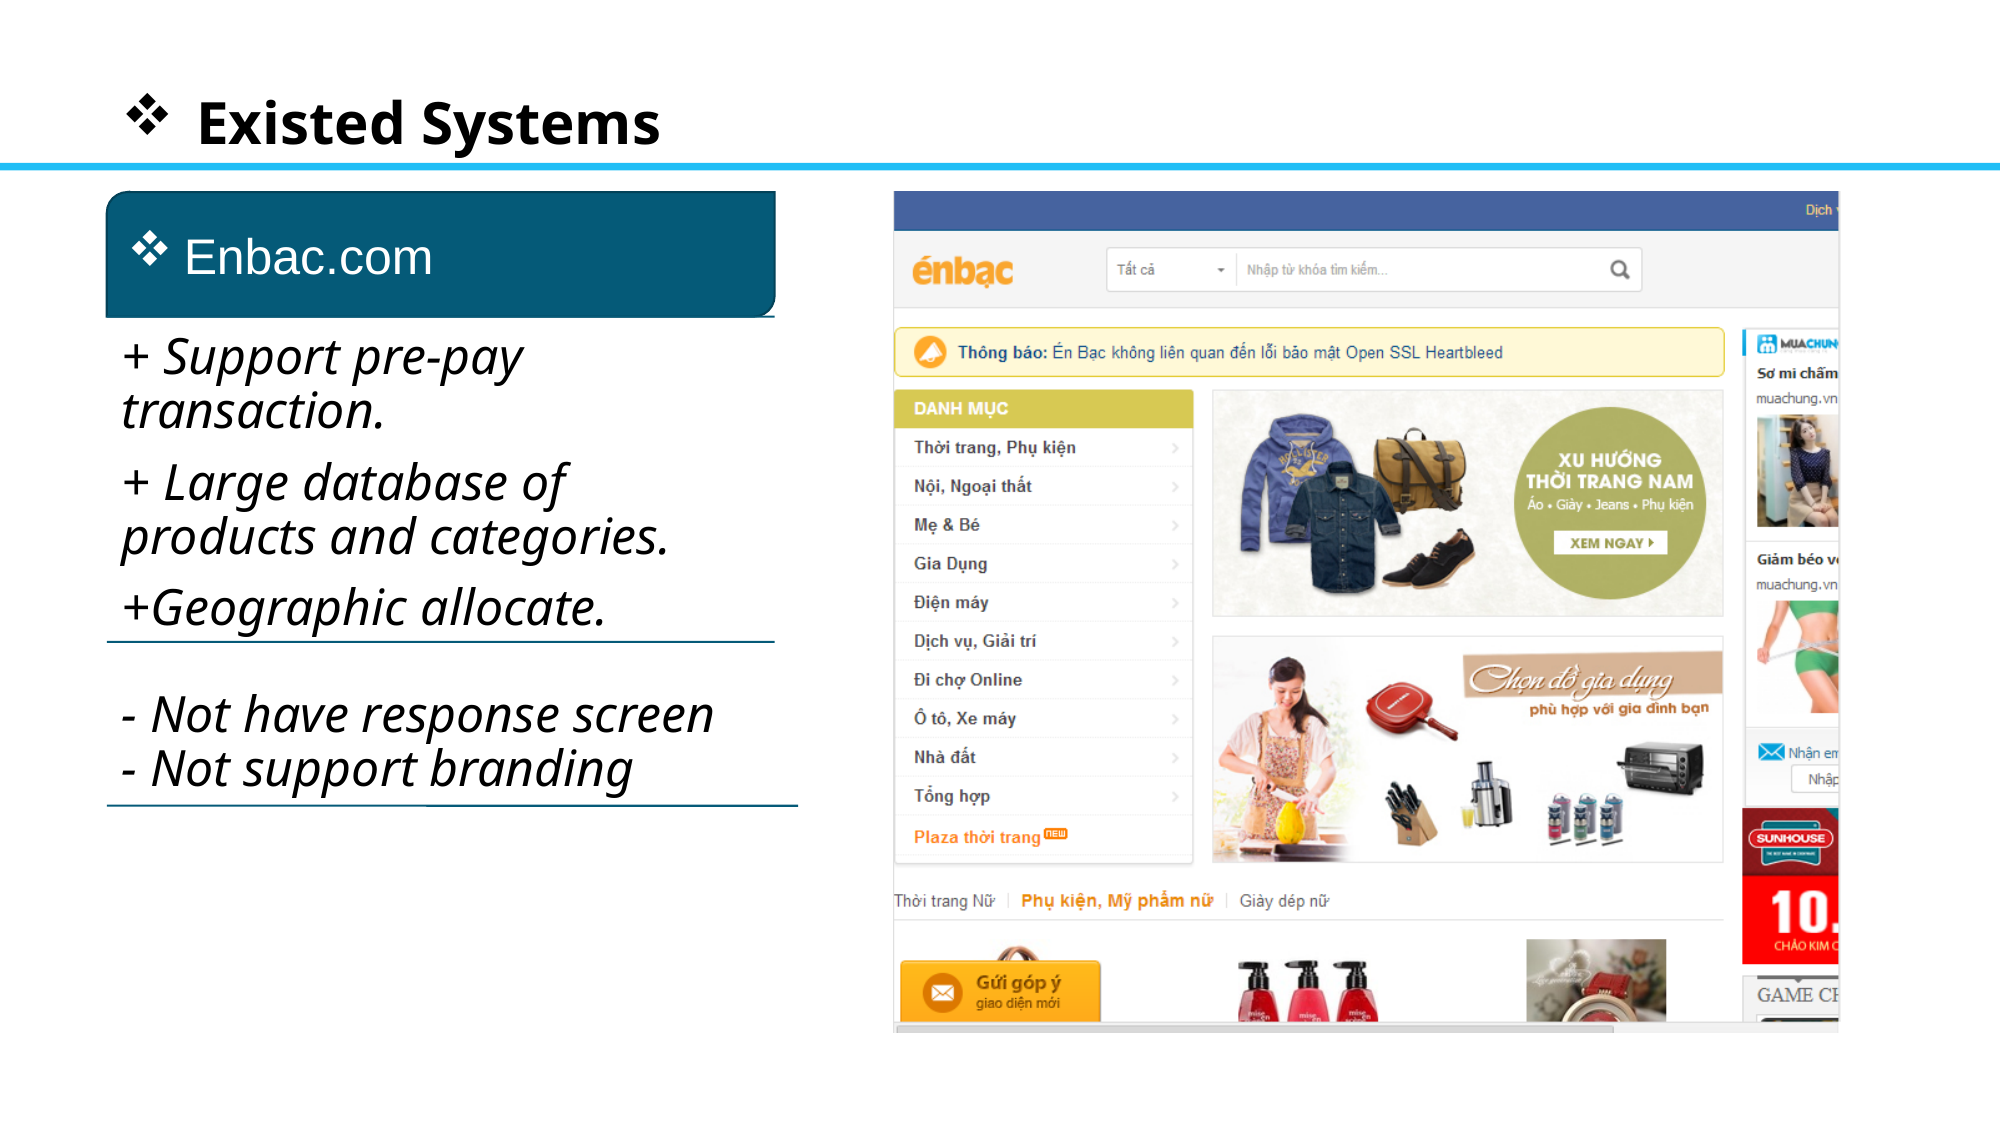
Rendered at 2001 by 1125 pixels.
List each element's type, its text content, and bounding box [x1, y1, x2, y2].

text_box [0, 162, 2000, 171]
text_box Enbac.com [105, 190, 776, 318]
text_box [106, 589, 799, 953]
text_box Existed Systems [106, 78, 987, 164]
picture [893, 191, 1841, 1033]
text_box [106, 316, 775, 851]
